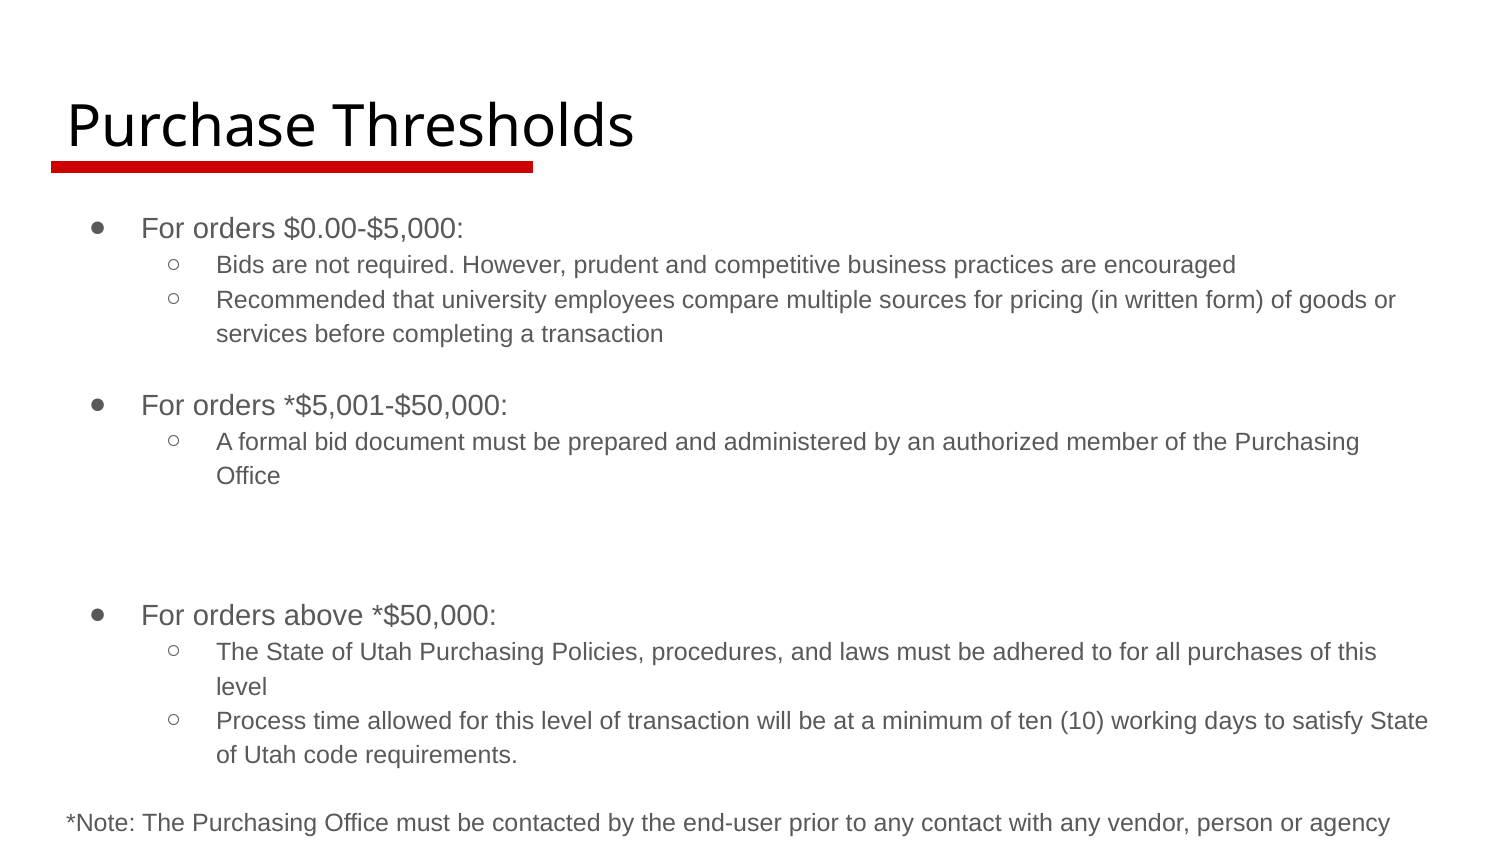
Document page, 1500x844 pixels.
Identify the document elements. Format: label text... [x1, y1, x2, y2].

list For orders $0.00-$5,000: Bids are not required. However, prudent and competitive business practices are encouraged Recommended that university employees compare multiple sources for pricing (in written form) of goods or services before completing a transaction For orders *$5,001-$50,000: A formal bid document must be prepared and administered by an authorized member of the Purchasing Office For orders above *$50,000: The State of Utah Purchasing Policies, procedures, and laws must be adhered to for all purchases of this level Process time allowed for this level of transaction will be at a minimum of ten (10) working days to satisfy State of Utah code requirements. *Note: The Purchasing Office must be contacted by the end-user prior to any contact with any vendor, person or agency [51, 189, 1449, 750]
title Purchase Thresholds [51, 72, 1449, 167]
